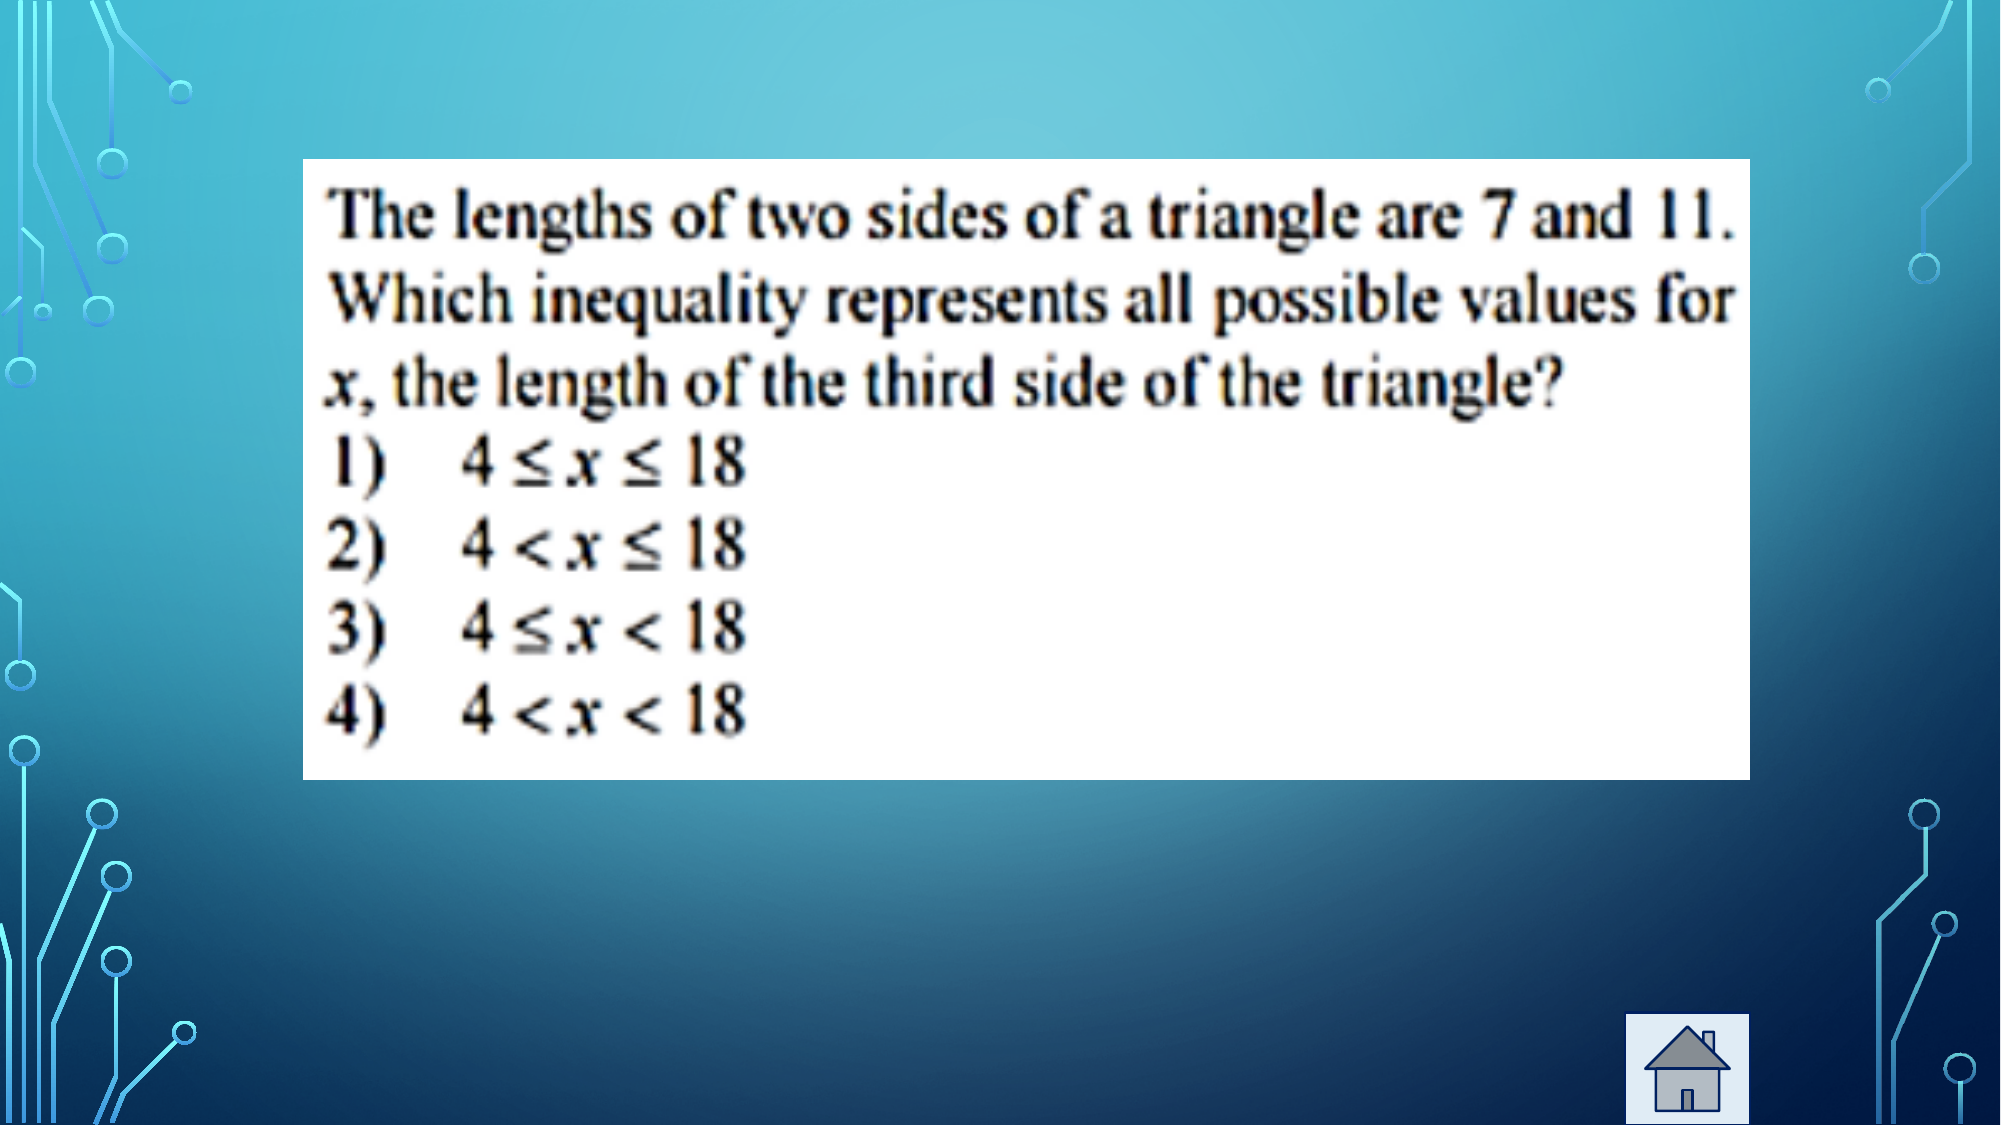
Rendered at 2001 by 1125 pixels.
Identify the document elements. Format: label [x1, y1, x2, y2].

text_box [1624, 1011, 1751, 1125]
picture [303, 158, 1751, 781]
